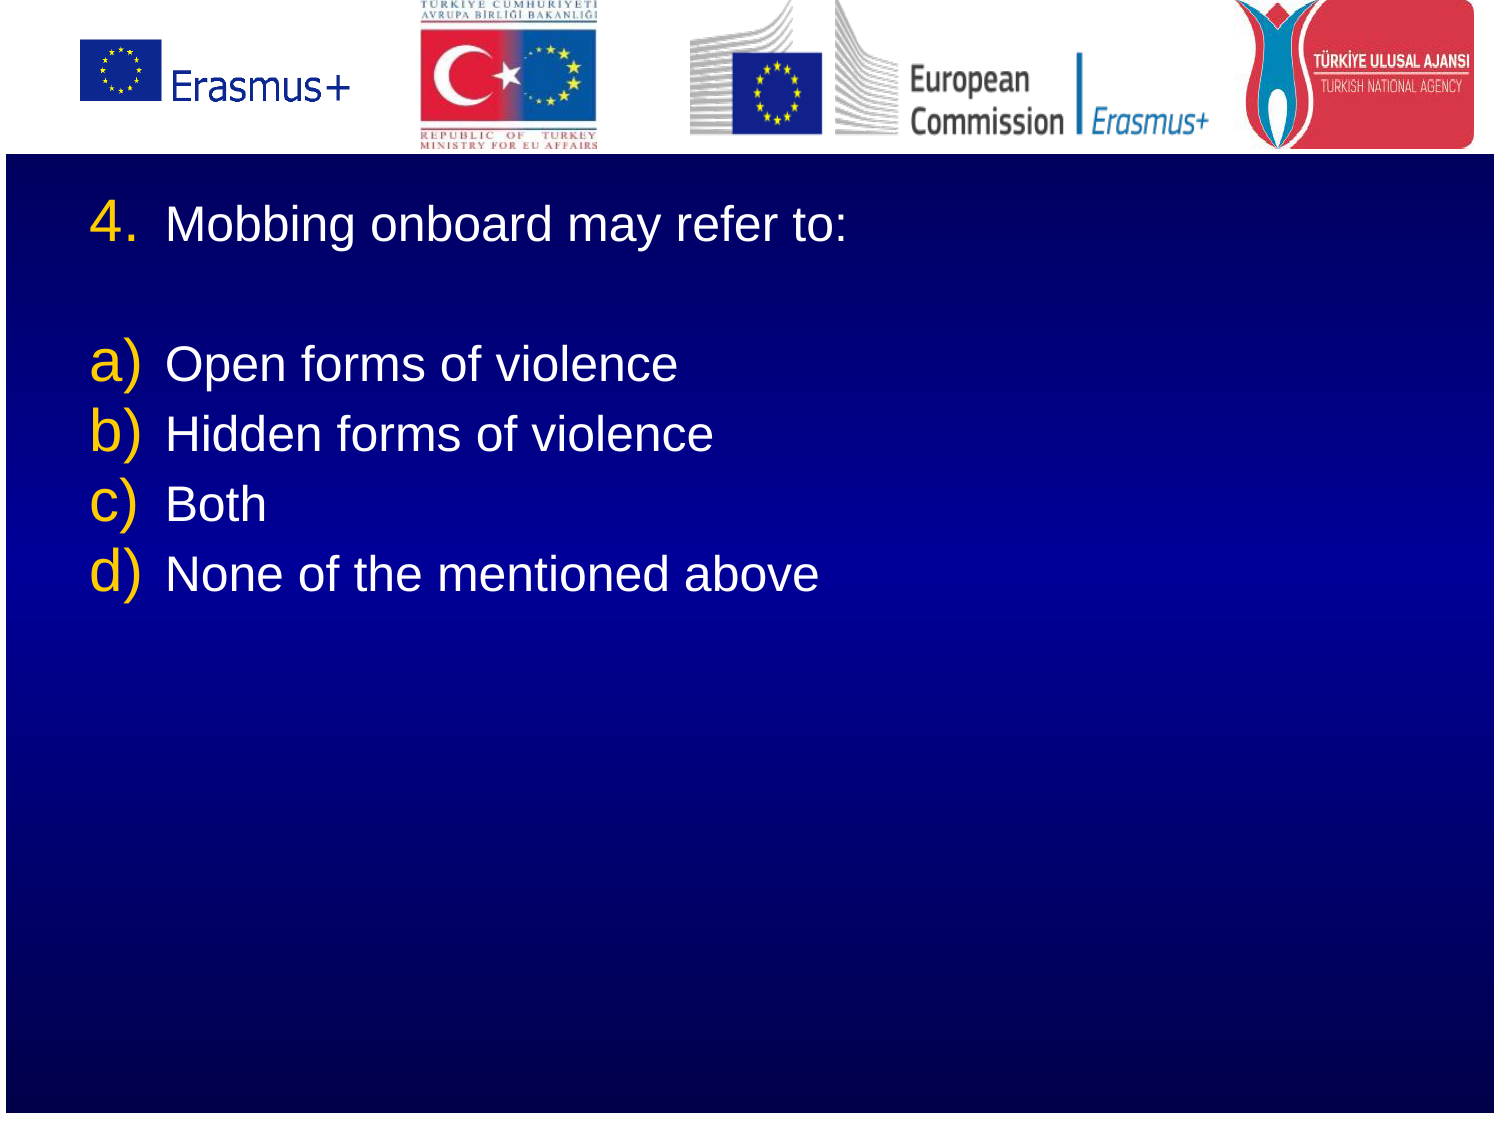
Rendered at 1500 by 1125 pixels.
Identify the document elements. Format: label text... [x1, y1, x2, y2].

picture [64, 21, 365, 119]
picture [420, 0, 597, 149]
list Mobbing onboard may refer to: Open forms of violence Hidden forms of violence Both None of the mentioned above [75, 184, 1425, 1024]
picture [1234, 0, 1474, 149]
picture [690, 0, 1211, 145]
